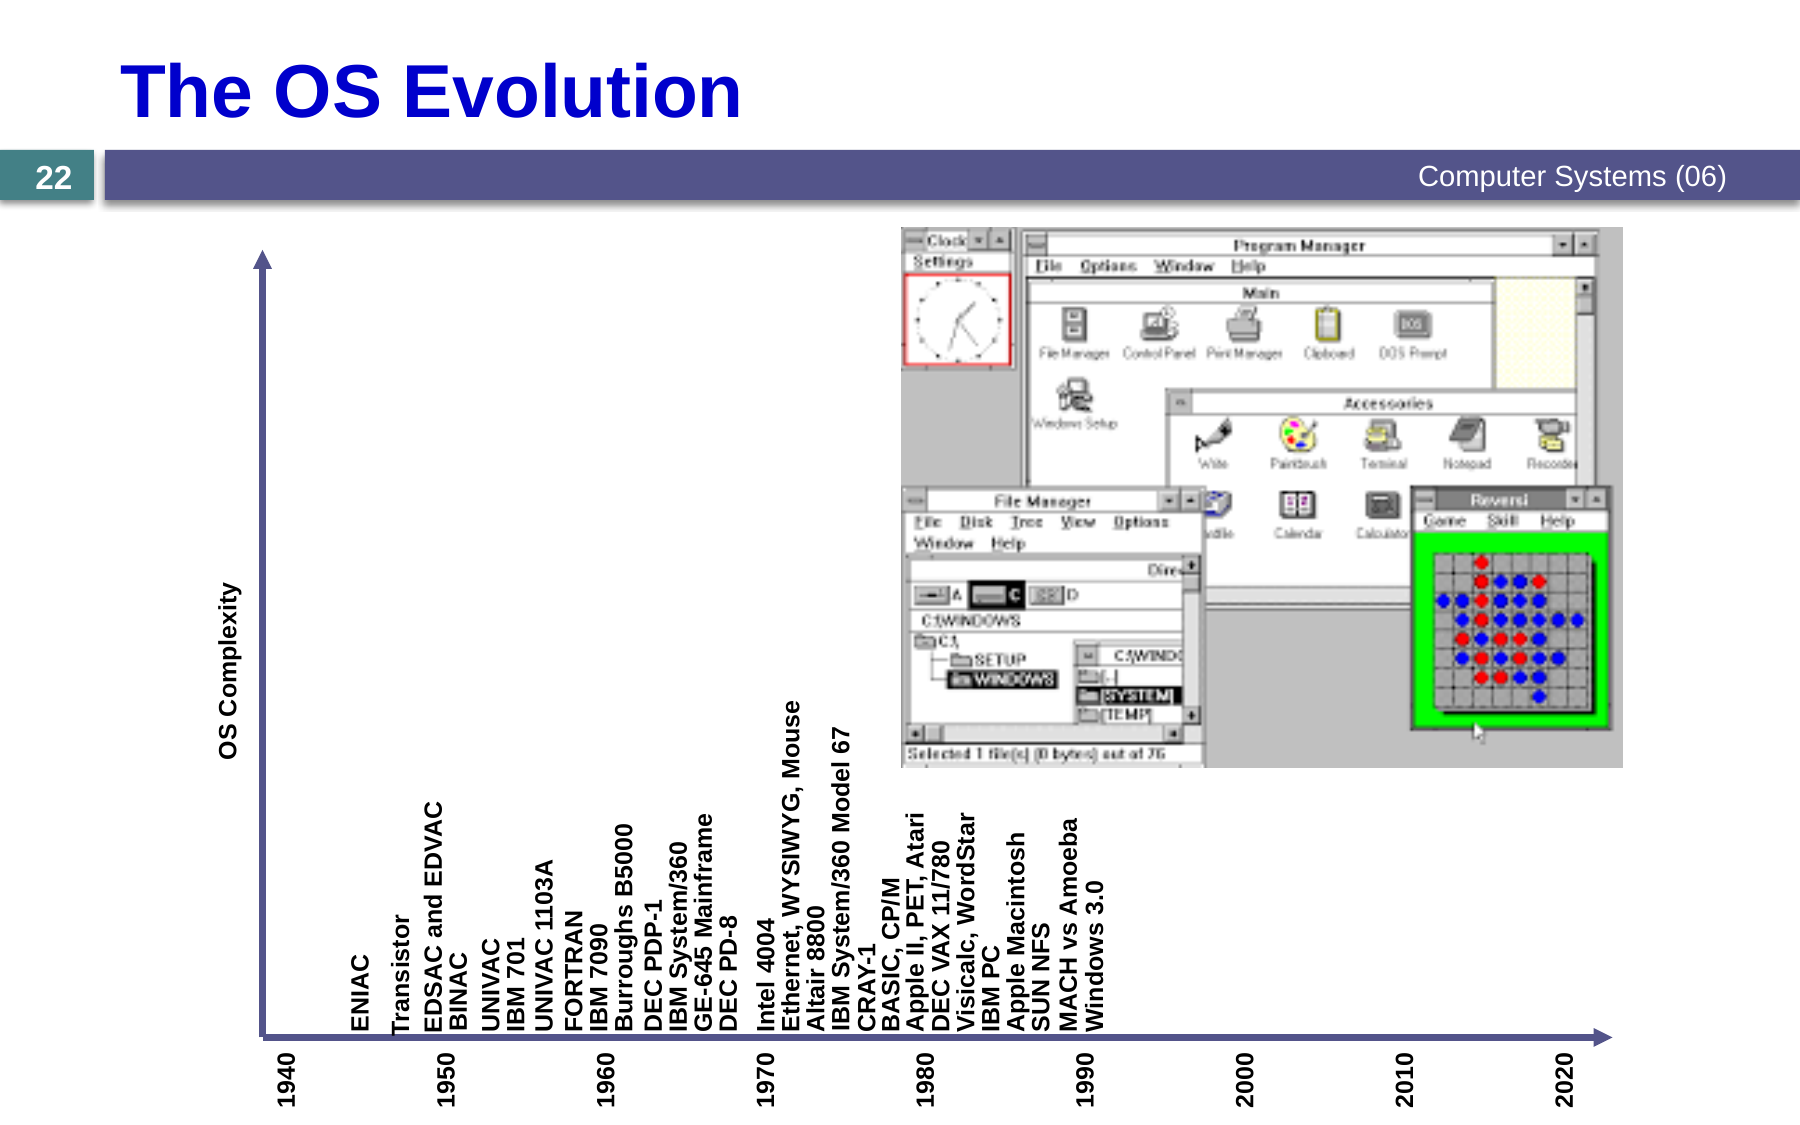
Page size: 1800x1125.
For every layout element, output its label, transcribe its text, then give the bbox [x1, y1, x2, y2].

text_box OS Complexity [203, 500, 249, 775]
slide_number 22 [0, 153, 108, 199]
footer Computer Systems (06) [925, 149, 1743, 199]
text_box 1960 [581, 1061, 627, 1125]
text_box 2020 [1540, 1048, 1586, 1125]
text_box 1940 [262, 1047, 308, 1125]
text_box 1990 [1061, 1061, 1106, 1125]
text_box 2010 [1380, 1048, 1426, 1125]
picture [901, 226, 1623, 768]
text_box 1950 [422, 1061, 467, 1125]
text_box 1980 [901, 1061, 947, 1125]
title The OS Evolution [104, 27, 1743, 148]
text_box 1970 [741, 1061, 787, 1125]
text_box 2000 [1221, 1048, 1266, 1125]
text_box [335, 311, 1117, 1051]
